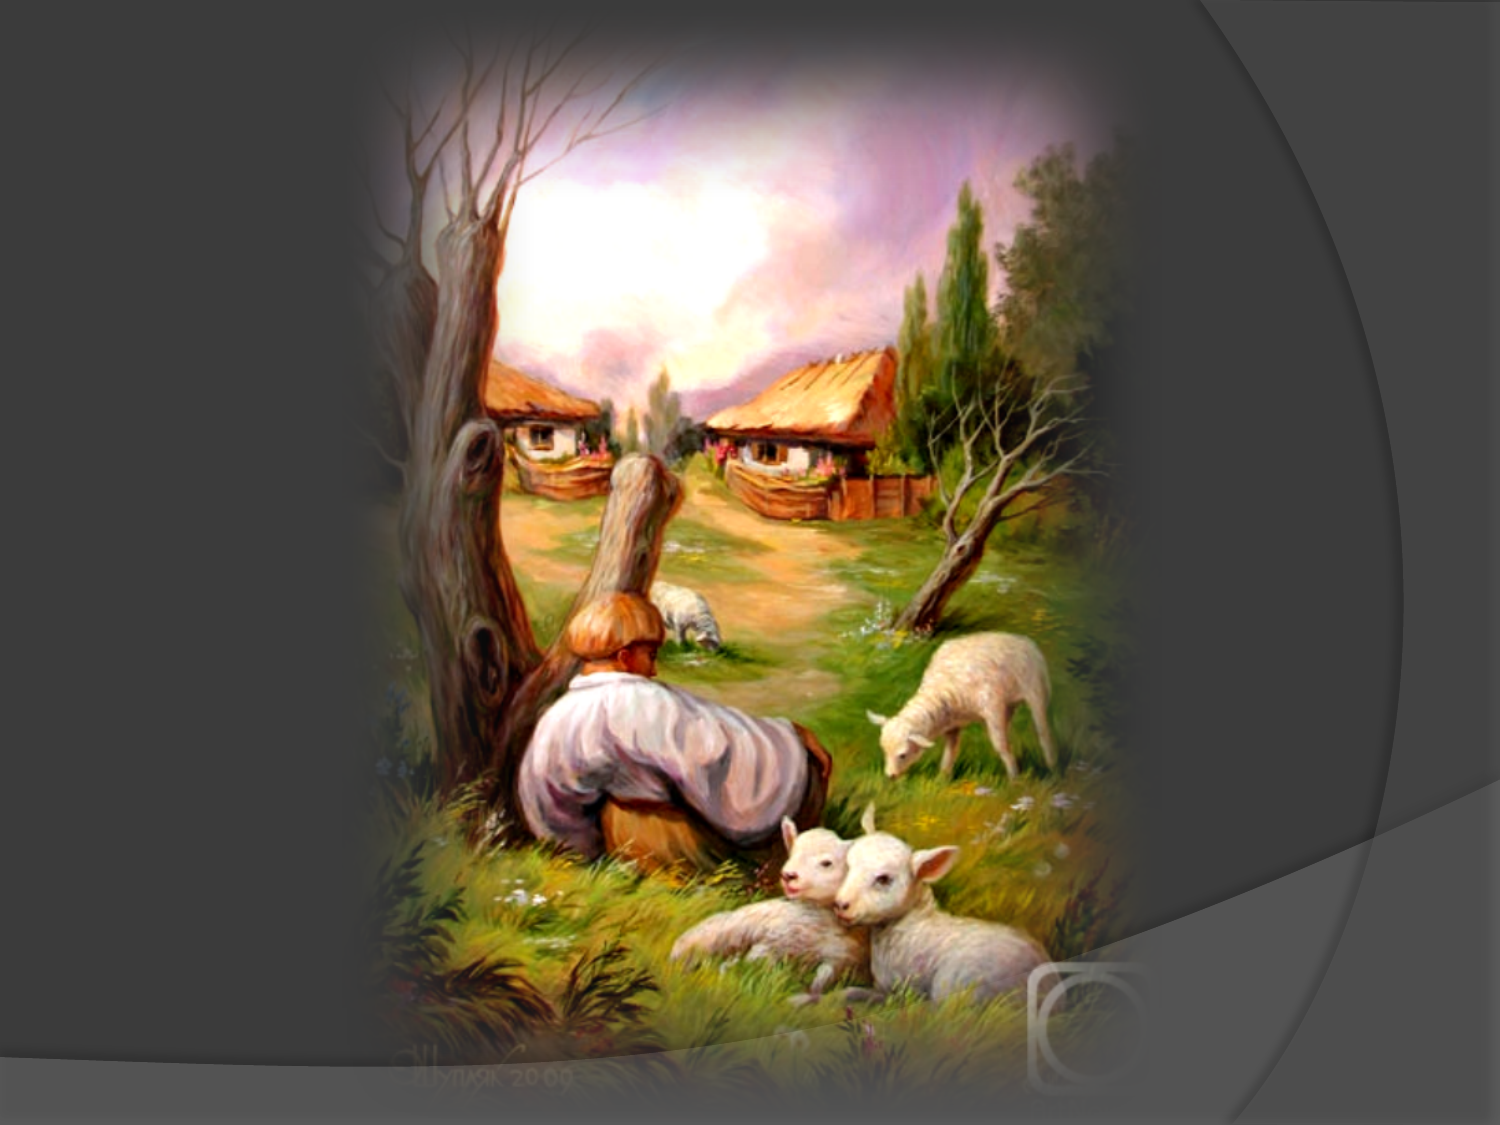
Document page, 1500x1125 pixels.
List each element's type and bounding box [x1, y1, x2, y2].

picture [336, 0, 1170, 1125]
